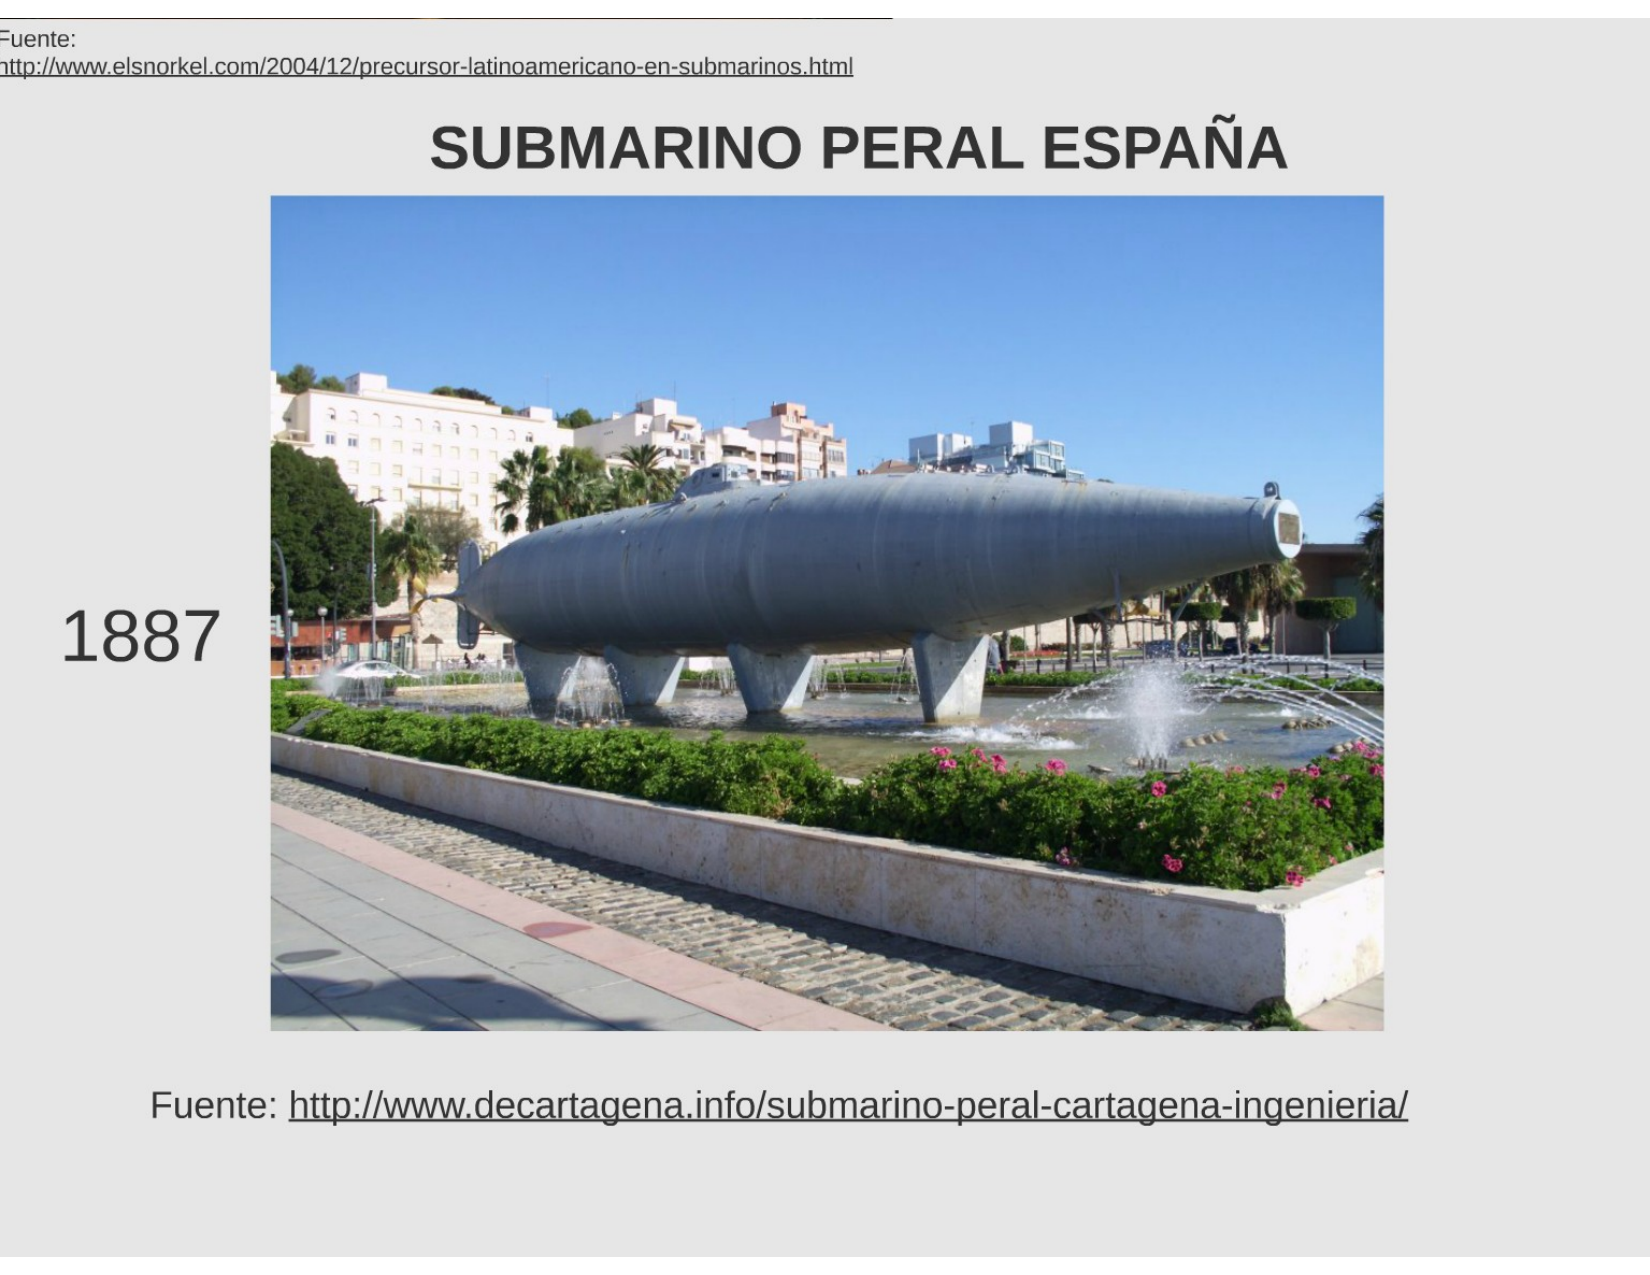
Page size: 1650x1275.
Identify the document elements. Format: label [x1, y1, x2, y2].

text_box [0, 18, 1650, 1257]
